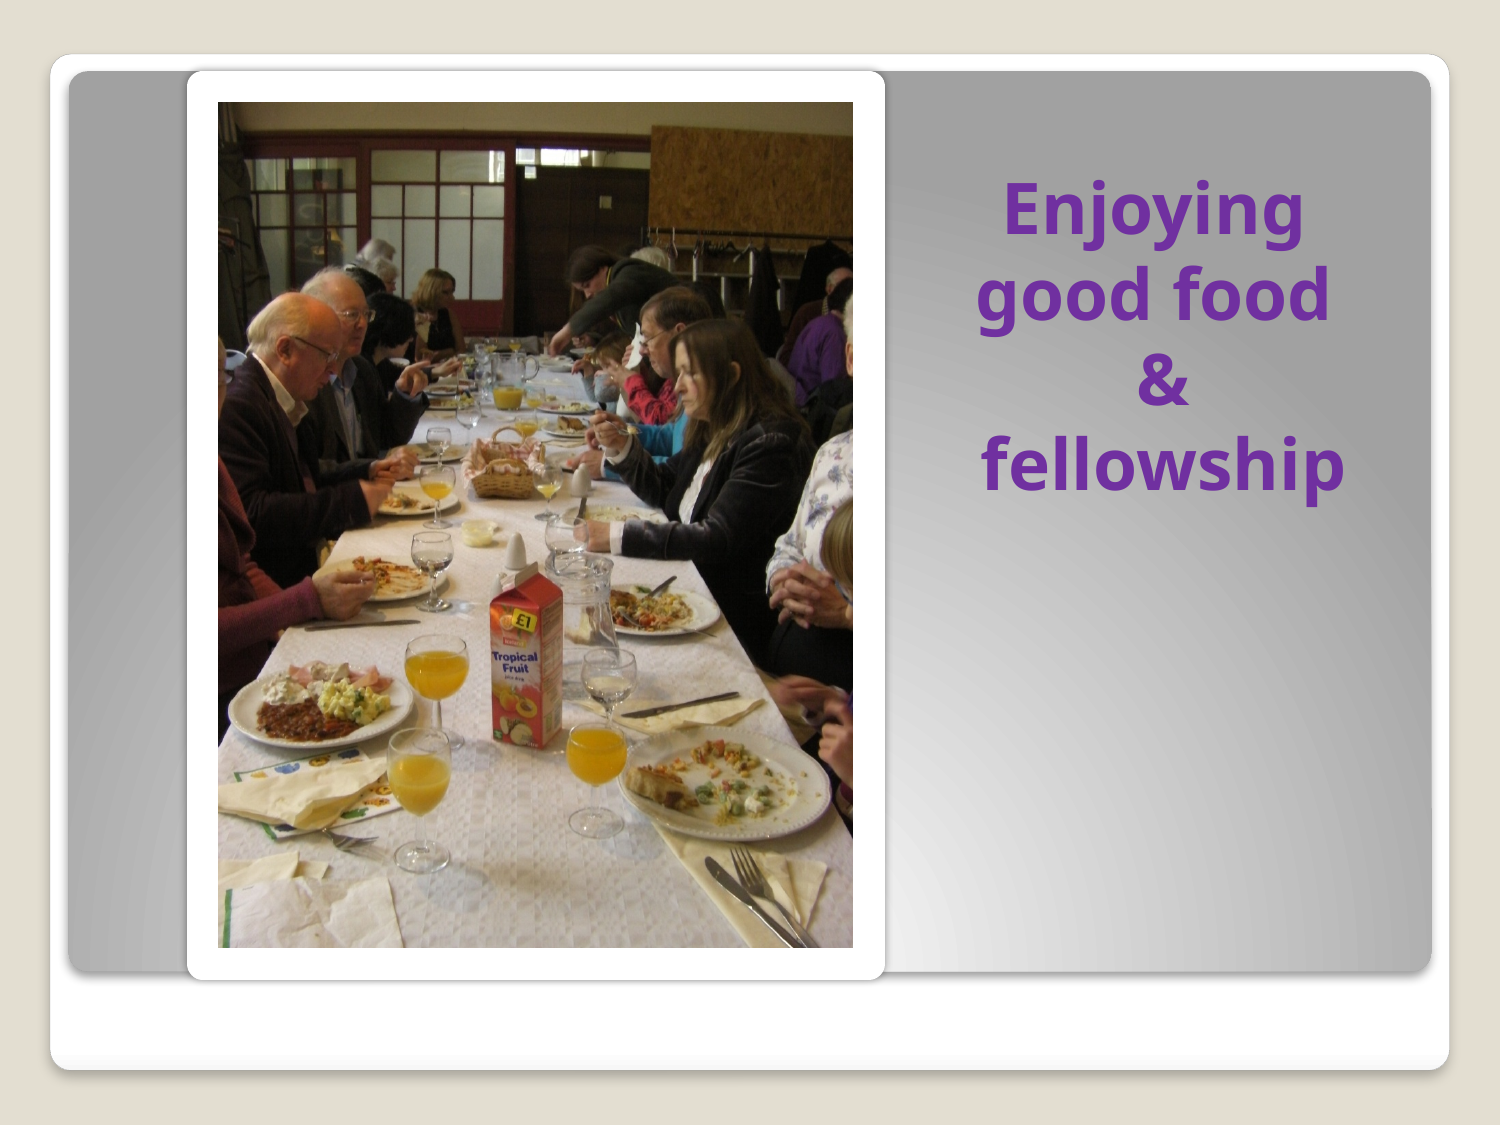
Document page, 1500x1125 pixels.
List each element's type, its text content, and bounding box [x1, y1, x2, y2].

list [218, 101, 854, 949]
title Enjoying good food & fellowship [950, 149, 1376, 598]
